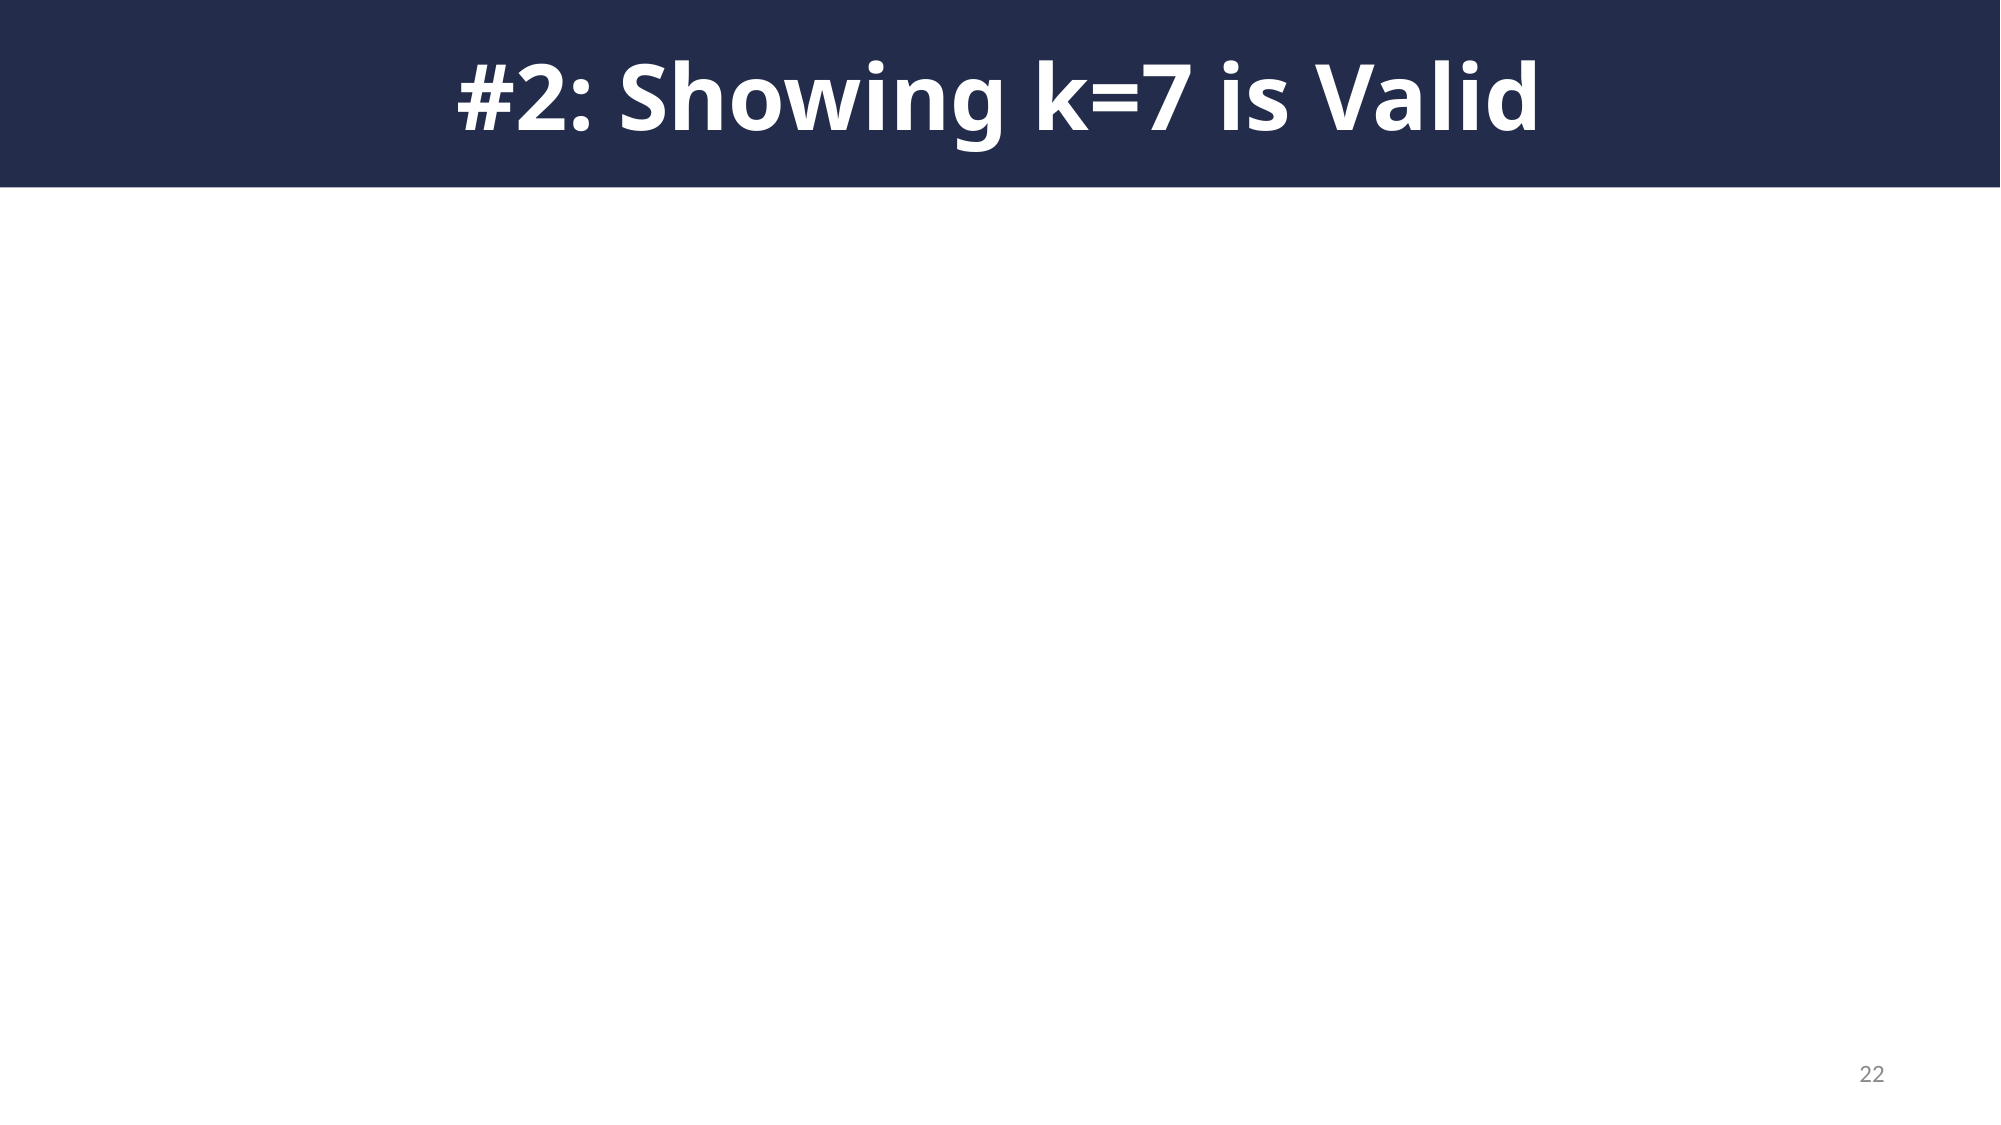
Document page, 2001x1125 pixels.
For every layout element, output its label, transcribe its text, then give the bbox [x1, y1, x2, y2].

slide_number 22 [1433, 1042, 1900, 1103]
title #2: Showing k=7 is Valid [99, 24, 1900, 163]
